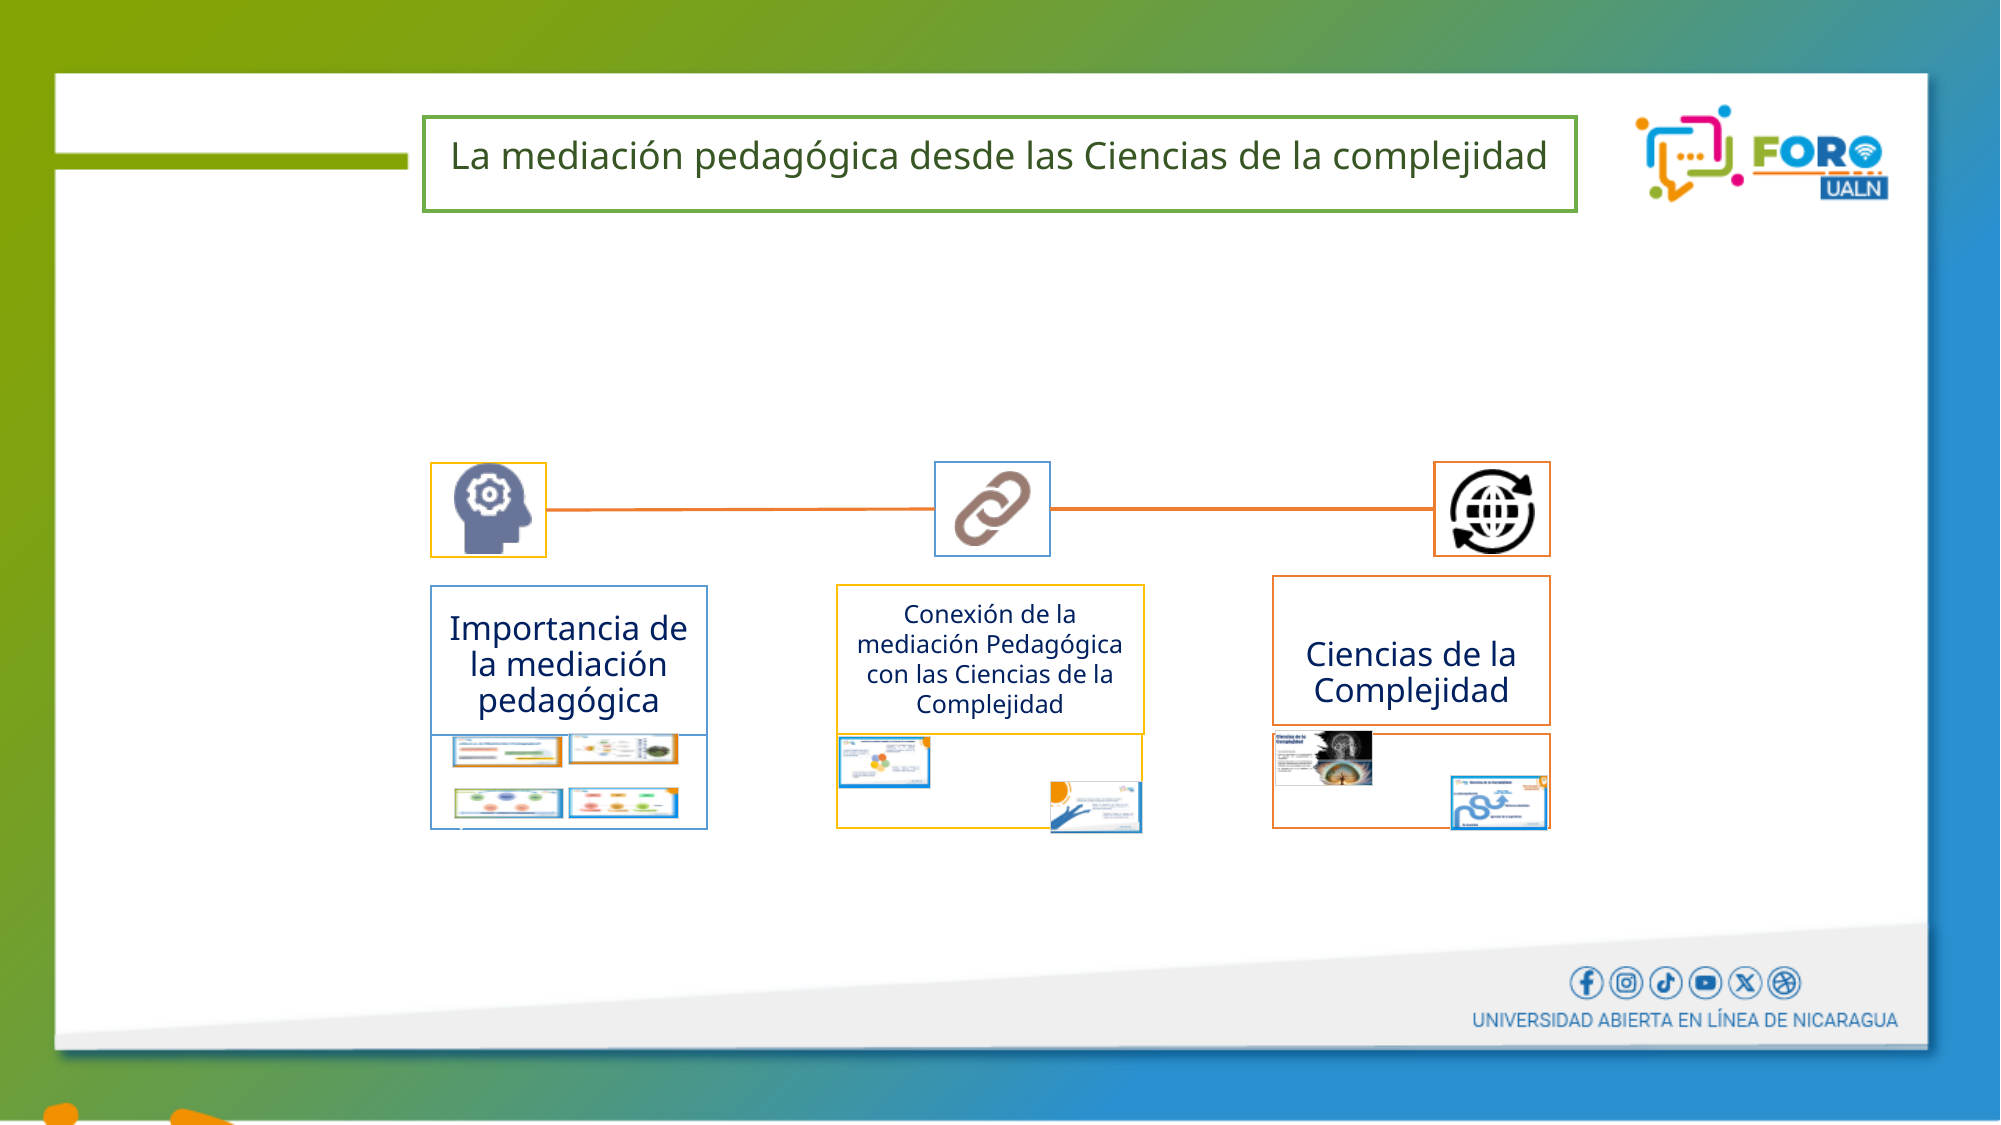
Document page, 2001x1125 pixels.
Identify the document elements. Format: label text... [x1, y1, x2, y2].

picture [0, 0, 2000, 1125]
text_box Mars is actually a very cold place [1272, 733, 1551, 829]
text_box La mediación pedagógica desde las Ciencias de la complejidad [423, 116, 1577, 212]
text_box Conexión de la mediación Pedagógica con las Ciencias de la Complejidad [836, 584, 1145, 735]
text_box 01 [430, 462, 547, 558]
text_box 04 [1433, 461, 1551, 557]
text_box Importancia de la mediación pedagógica [430, 585, 708, 736]
text_box Ciencias de la Complejidad [1272, 575, 1551, 726]
text_box Saturn is a gas giant and has rings [430, 736, 708, 830]
text_box Jupiter is an enormous planet [836, 735, 1143, 829]
text_box 03 [934, 461, 1051, 557]
